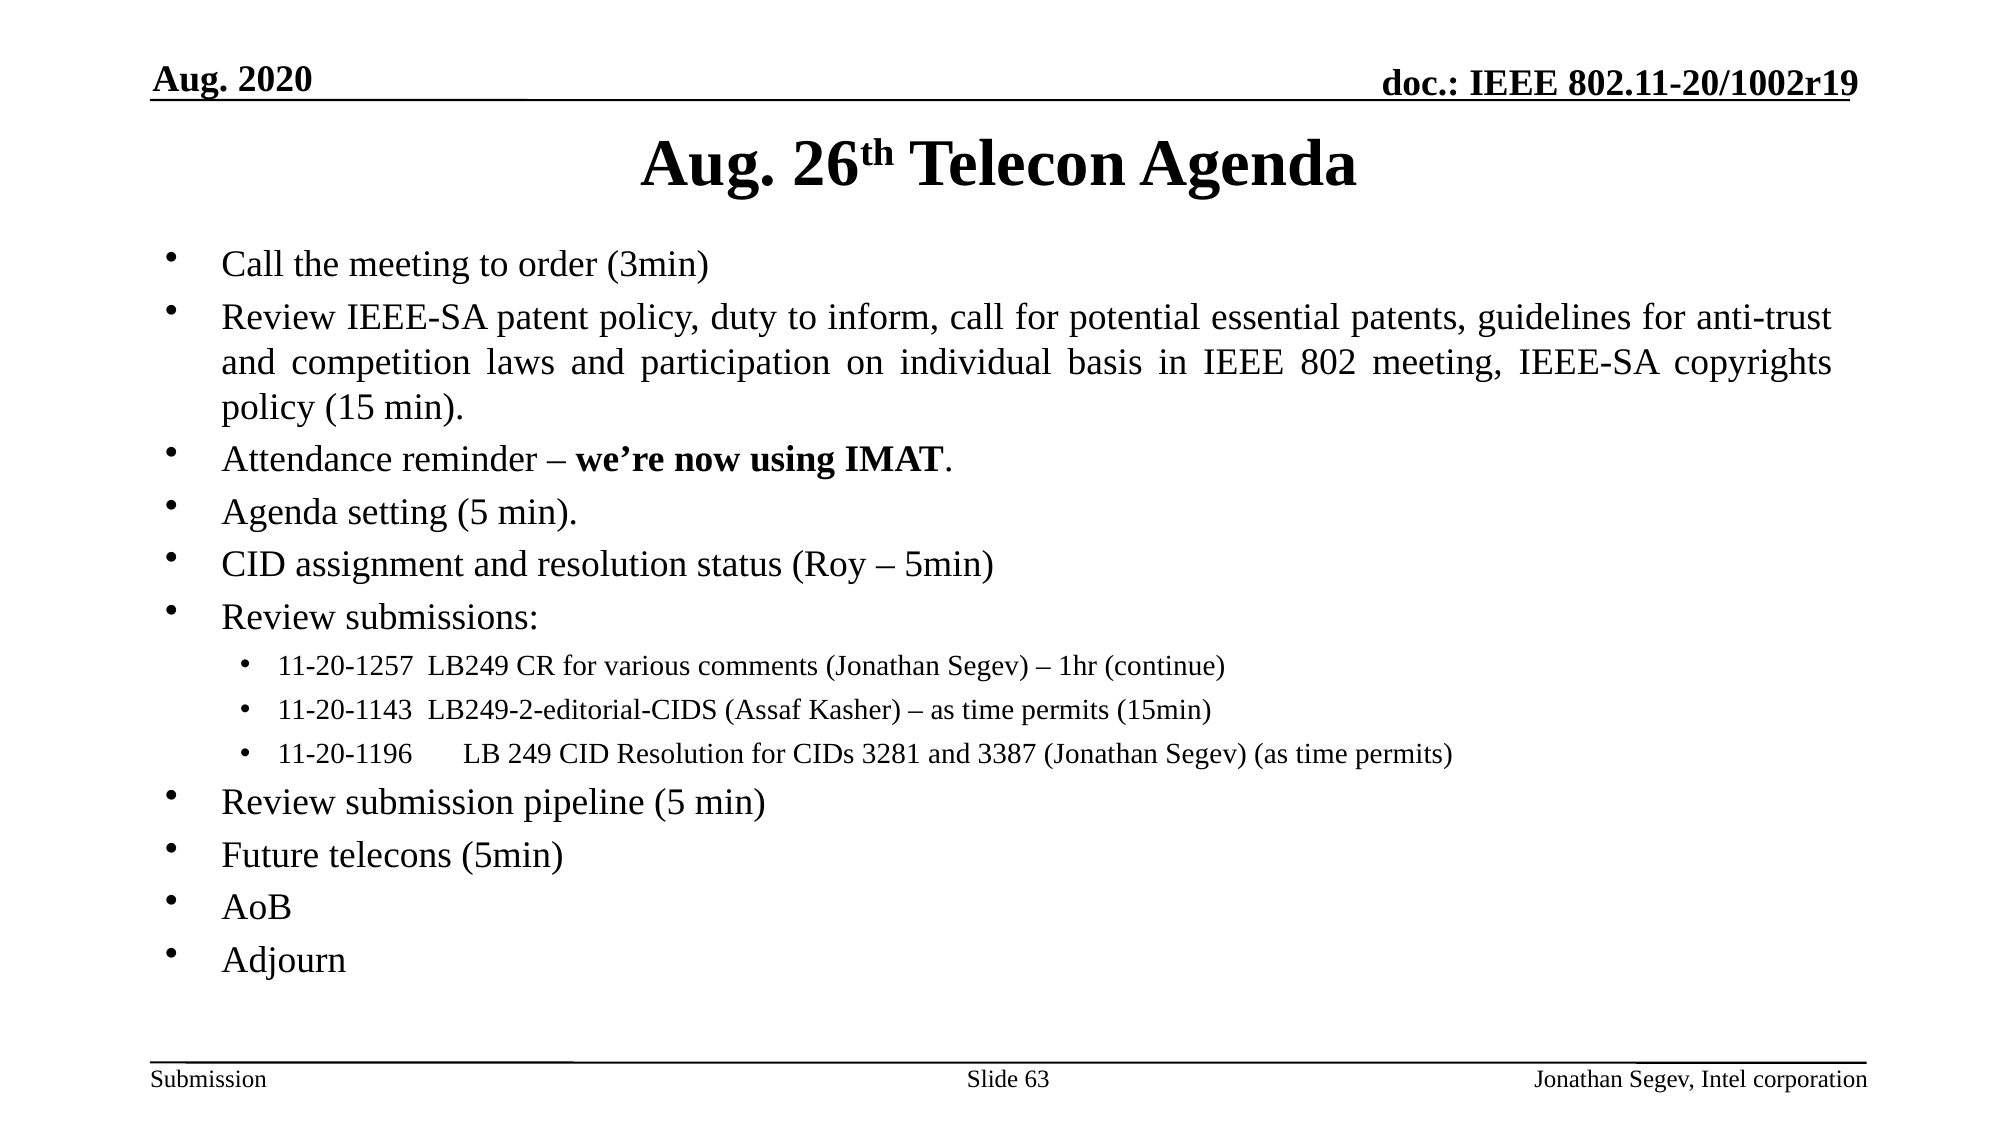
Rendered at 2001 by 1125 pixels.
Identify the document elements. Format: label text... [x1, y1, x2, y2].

slide_number Slide 63 [950, 1061, 1067, 1123]
list Call the meeting to order (3min) Review IEEE-SA patent policy, duty to inform, call for potential essential patents, guidelines for anti-trust and competition laws and participation on individual basis in IEEE 802 meeting, IEEE-SA copyrights policy (15 min). Attendance reminder – we’re now using IMAT. Agenda setting (5 min). CID assignment and resolution status (Roy – 5min) Review submissions: 11-20-1257 LB249 CR for various comments (Jonathan Segev) – 1hr (continue) 11-20-1143 LB249-2-editorial-CIDS (Assaf Kasher) – as time permits (15min) 11-20-1196 LB 249 CID Resolution for CIDs 3281 and 3387 (Jonathan Segev) (as time permits) Review submission pipeline (5 min) Future telecons (5min) AoB Adjourn [149, 231, 1850, 1000]
footer Jonathan Segev, Intel corporation [1171, 1061, 1869, 1093]
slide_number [152, 54, 563, 100]
title Aug. 26th Telecon Agenda [149, 112, 1850, 205]
